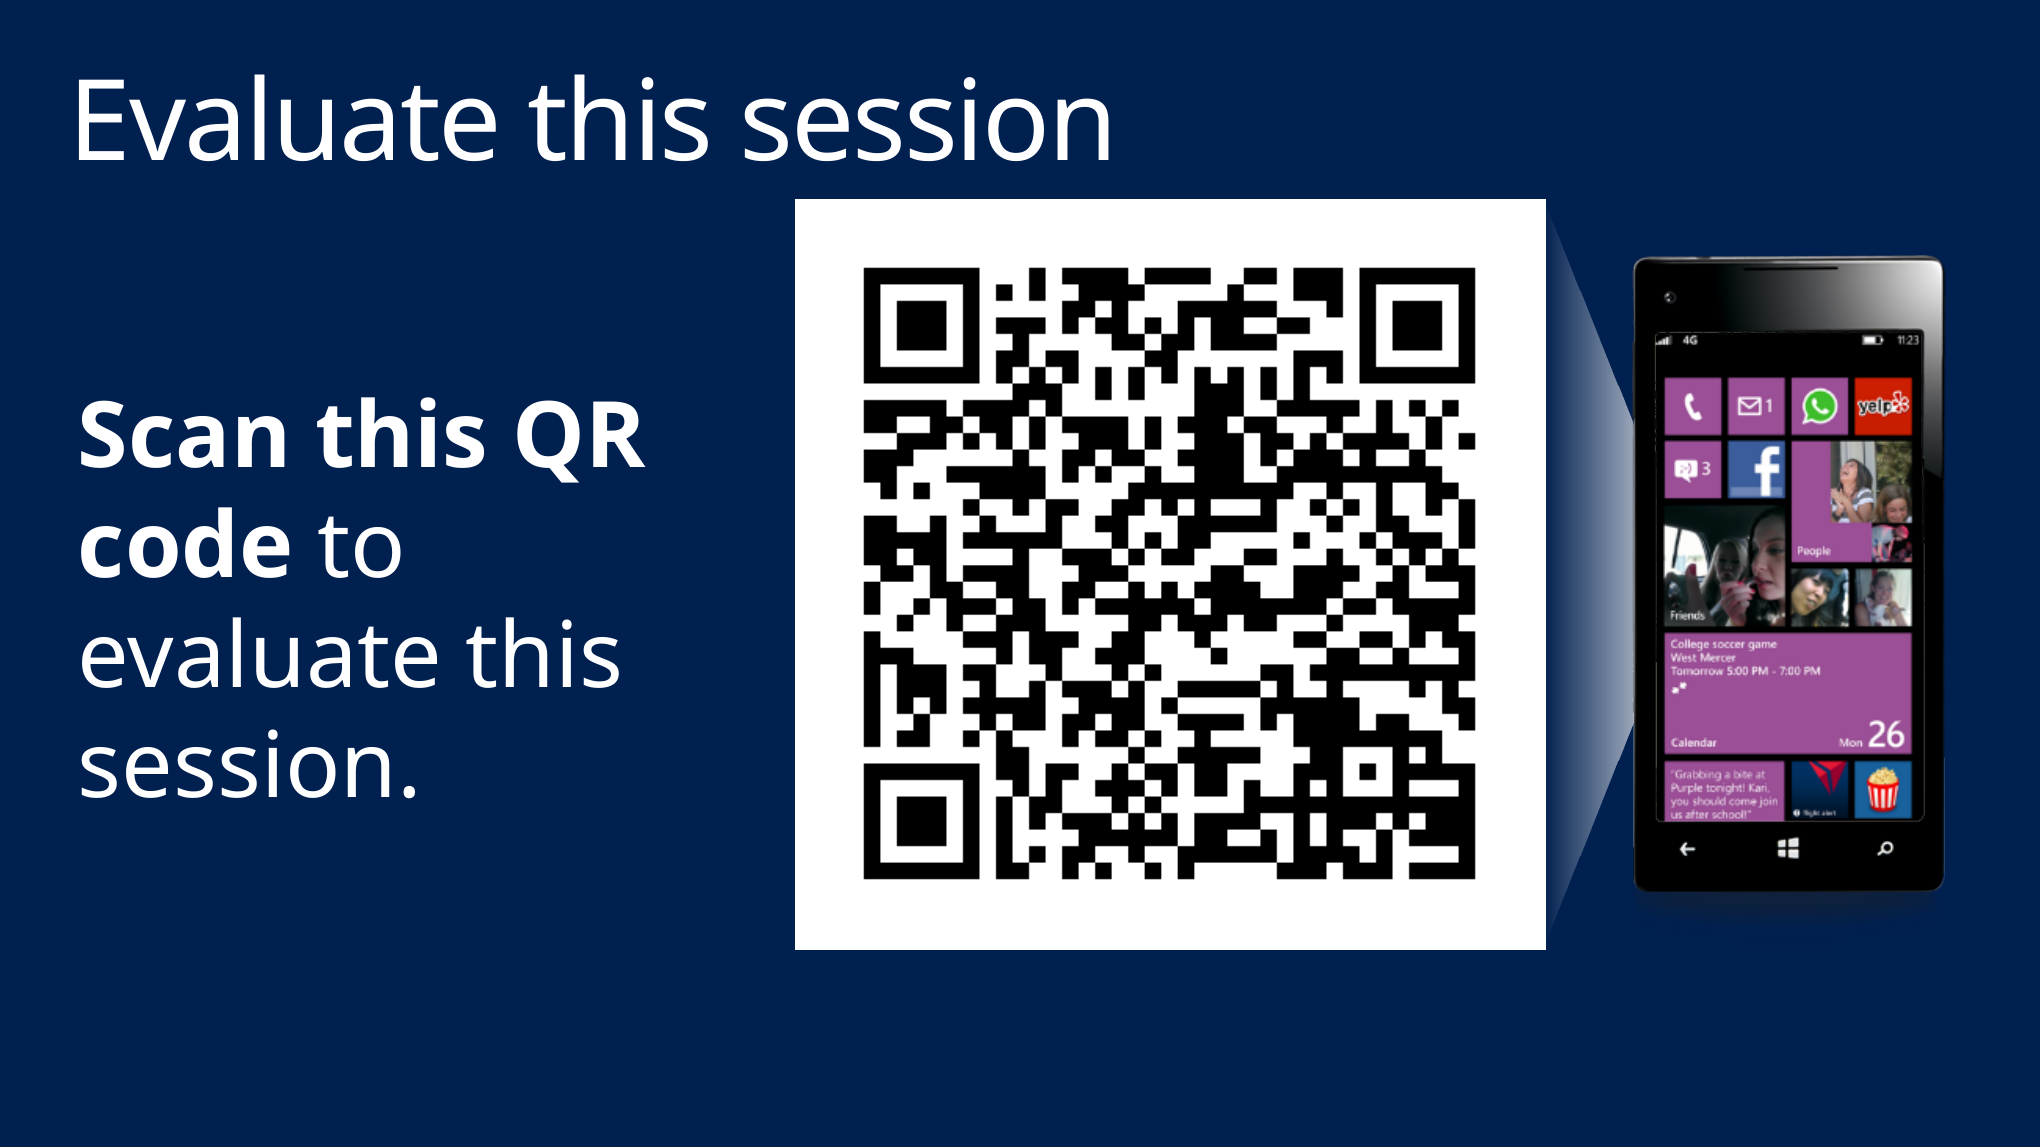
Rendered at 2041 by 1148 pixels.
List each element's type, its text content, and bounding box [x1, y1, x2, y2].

text_box [1546, 202, 1630, 944]
text_box Scan this QR code to evaluate this session. [47, 351, 794, 840]
picture [794, 198, 1546, 950]
title Evaluate this session [45, 48, 1996, 200]
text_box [1630, 255, 1946, 947]
